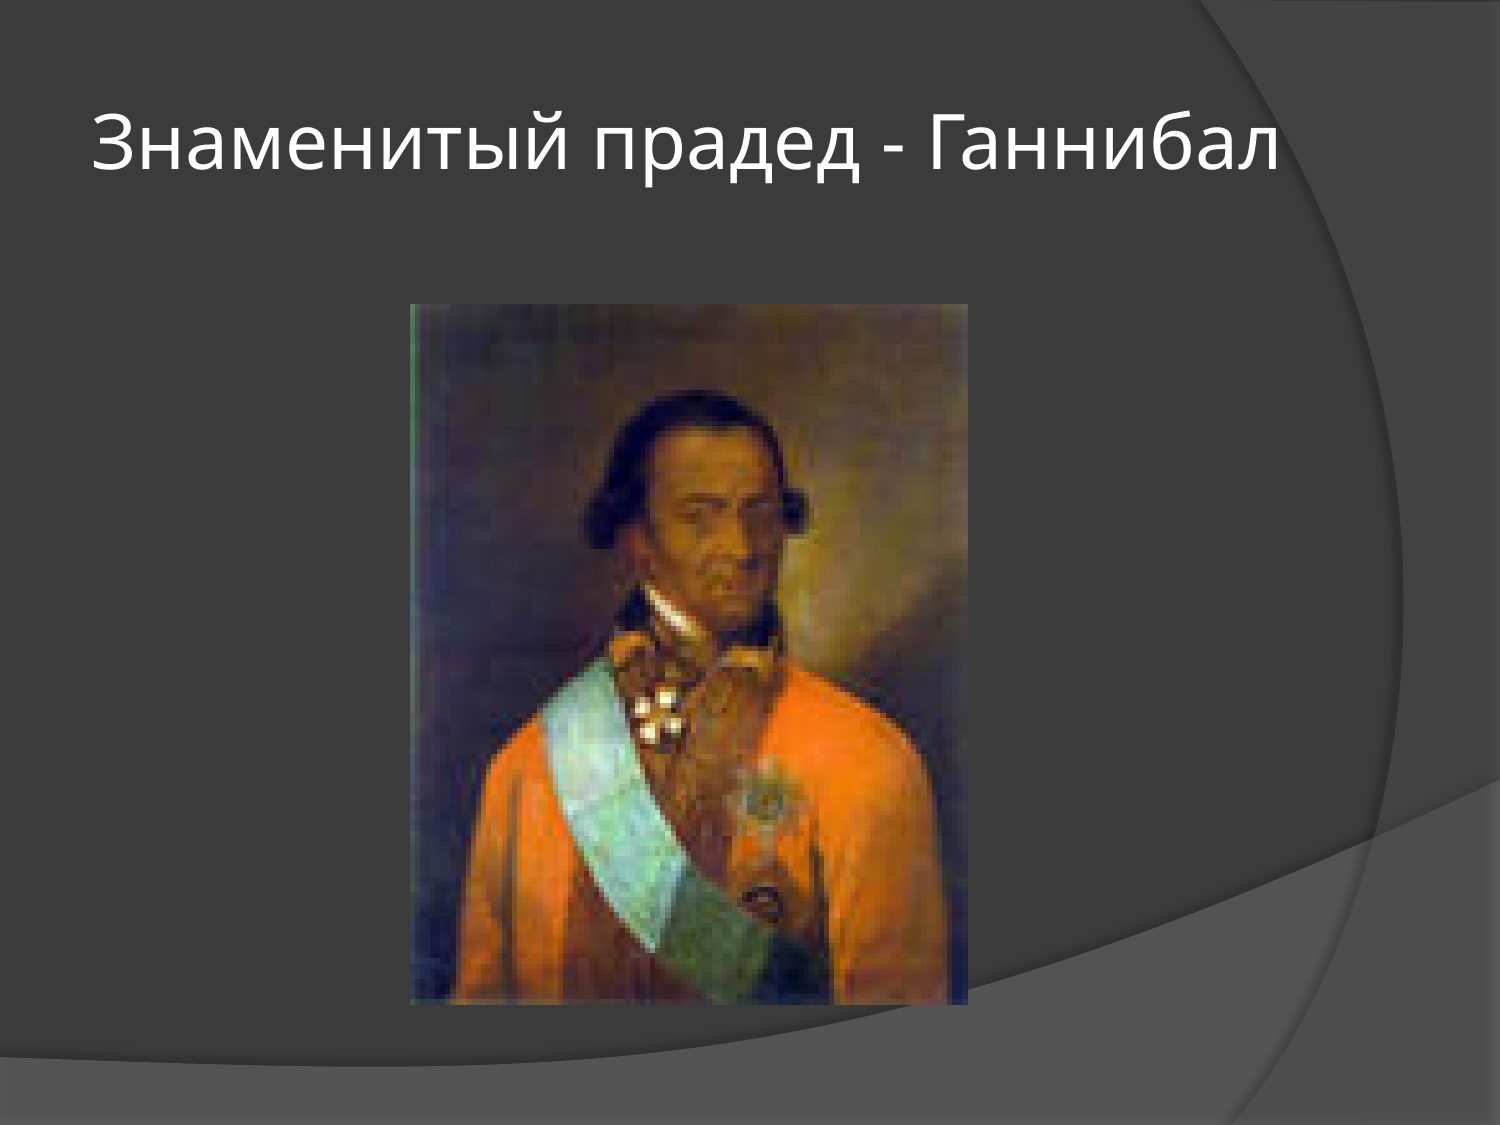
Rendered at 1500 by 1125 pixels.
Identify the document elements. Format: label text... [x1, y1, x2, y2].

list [409, 304, 968, 1006]
title Знаменитый прадед - Ганнибал [75, 45, 1300, 233]
